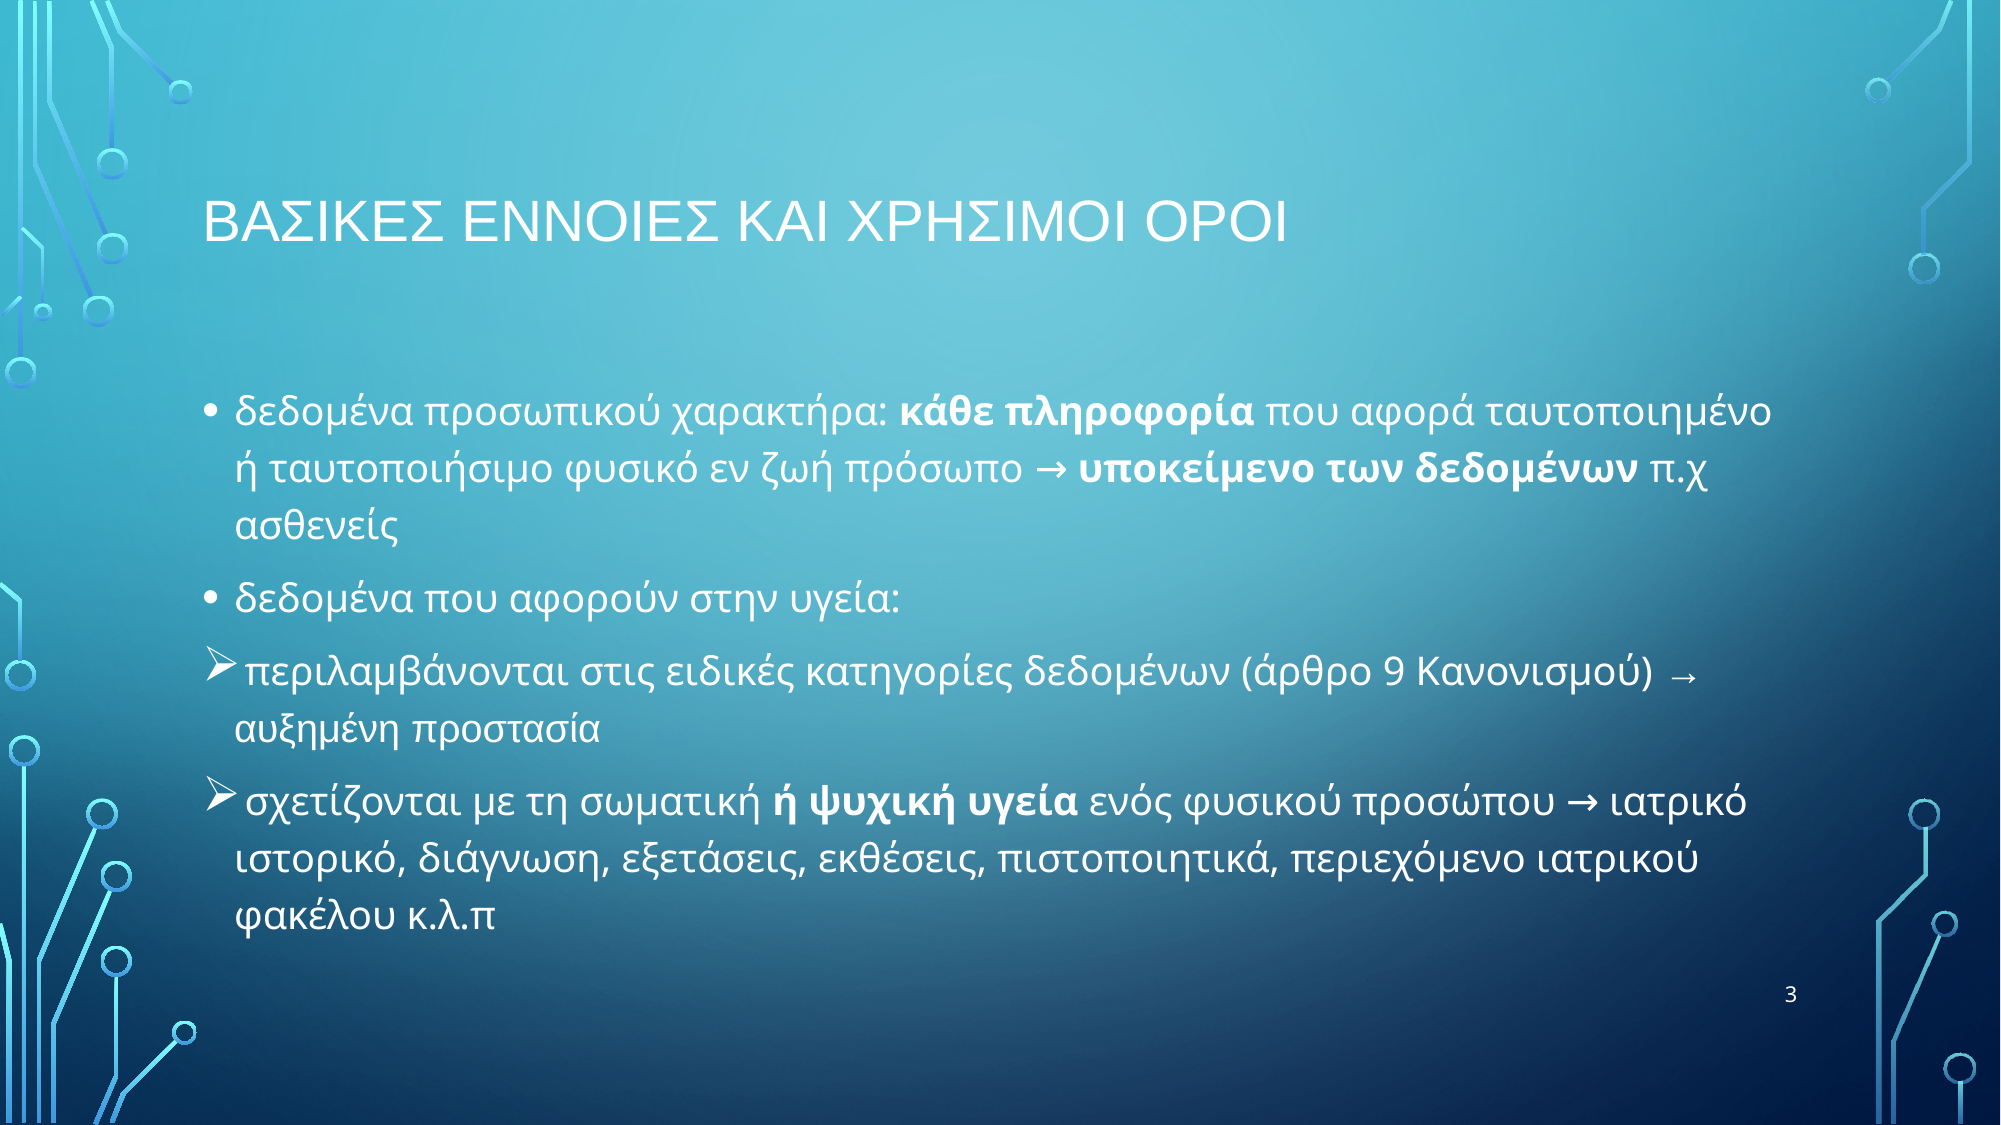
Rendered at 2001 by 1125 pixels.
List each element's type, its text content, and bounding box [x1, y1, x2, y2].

title Βασικεσ εννοιες και χρησιμοι οροι [187, 101, 1813, 344]
list δεδομένα προσωπικού χαρακτήρα: κάθε πληροφορία που αφορά ταυτοποιημένο ή ταυτοποιήσιμο φυσικό εν ζωή πρόσωπο → υποκείμενο των δεδομένων π.χ ασθενείς δεδομένα που αφορούν στην υγεία: περιλαμβάνονται στις ειδικές κατηγορίες δεδομένων (άρθρο 9 Κανονισμού) → αυξημένη προστασία σχετίζονται με τη σωματική ή ψυχική υγεία ενός φυσικού προσώπου → ιατρικό ιστορικό, διάγνωση, εξετάσεις, εκθέσεις, πιστοποιητικά, περιεχόμενο ιατρικού φακέλου κ.λ.π [187, 369, 1813, 950]
slide_number 3 [1685, 965, 1813, 1025]
